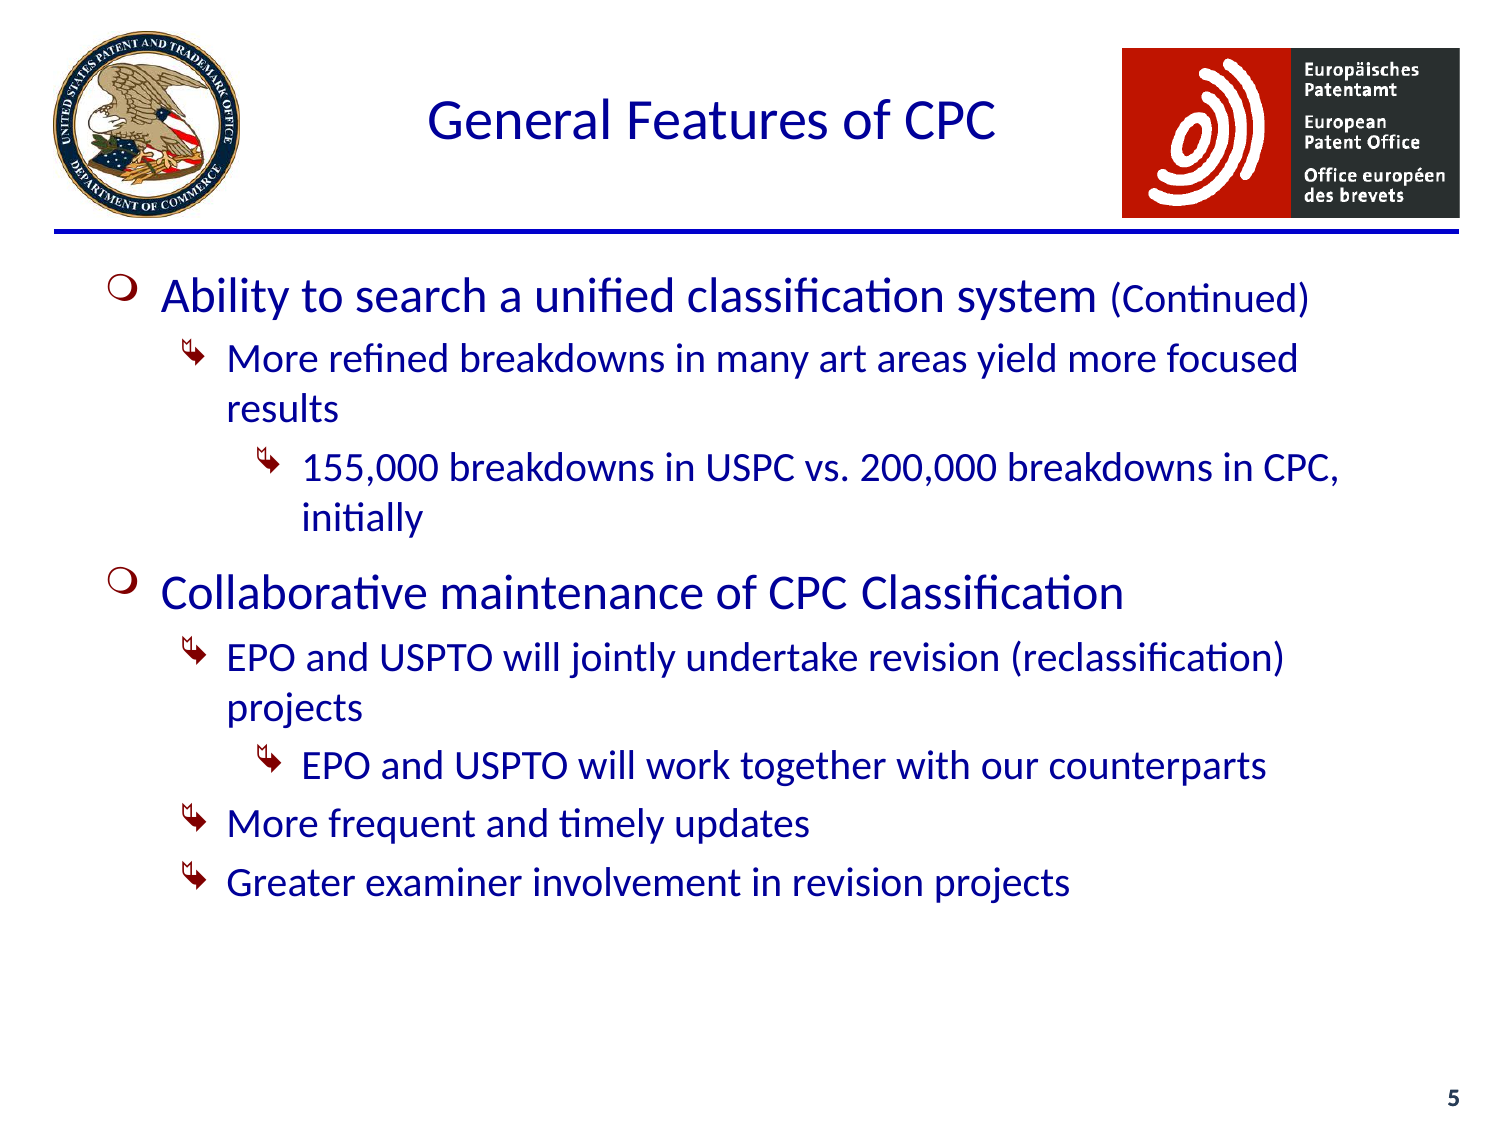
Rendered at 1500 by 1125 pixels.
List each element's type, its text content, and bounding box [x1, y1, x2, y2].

picture [53, 31, 240, 218]
picture [1122, 48, 1460, 218]
text_box 5 [1162, 1037, 1475, 1113]
text_box Ability to search a unified classification system (Continued) More refined breakdowns in many art areas yield more focused results 155,000 breakdowns in USPC vs. 200,000 breakdowns in CPC, initially Collaborative maintenance of CPC Classification EPO and USPTO will jointly undertake revision (reclassification) projects EPO and USPTO will work together with our counterparts More frequent and timely updates Greater examiner involvement in revision projects [89, 255, 1419, 995]
text_box General Features of CPC [387, 73, 1038, 165]
